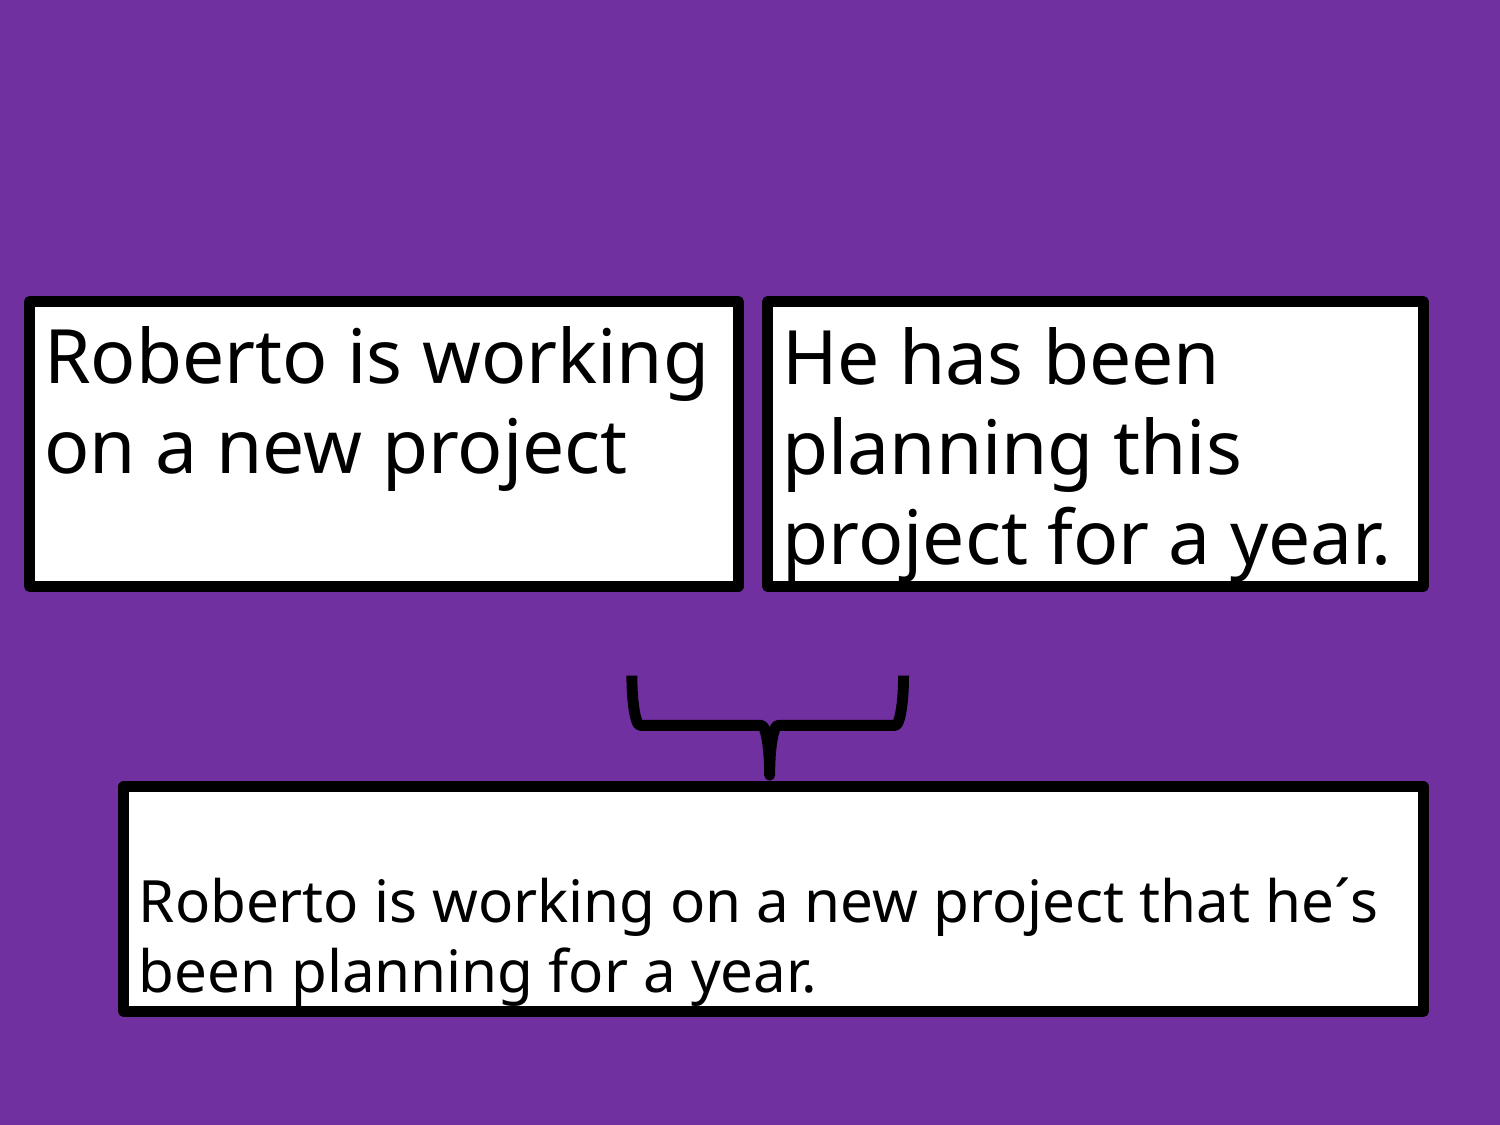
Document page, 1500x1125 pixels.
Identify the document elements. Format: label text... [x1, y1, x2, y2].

text_box Roberto is working on a new project [29, 301, 739, 587]
text_box He has been planning this project for a year. [767, 301, 1424, 587]
text_box Roberto is working on a new project that he´s been planning for a year. [123, 786, 1424, 1012]
text_box [631, 675, 905, 776]
